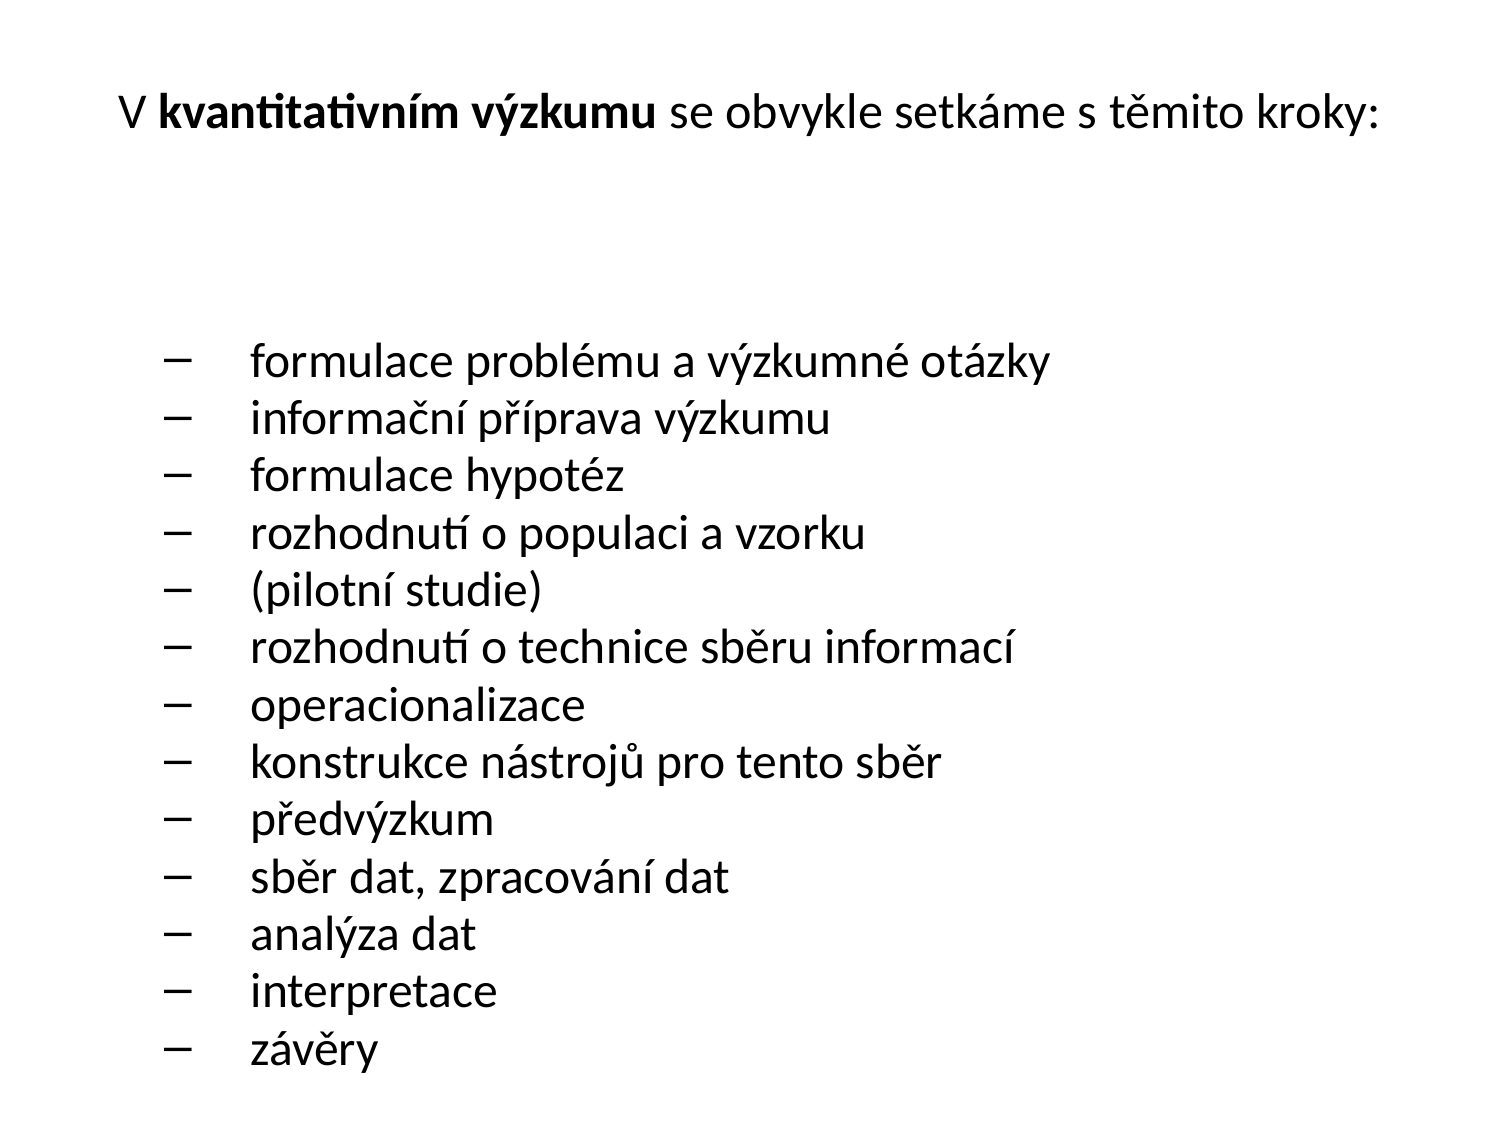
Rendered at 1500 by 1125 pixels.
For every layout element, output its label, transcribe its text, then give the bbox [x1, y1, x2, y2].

list formulace problému a výzkumné otázky informační příprava výzkumu formulace hypotéz rozhodnutí o populaci a vzorku (pilotní studie) rozhodnutí o technice sběru informací operacionalizace konstrukce nástrojů pro tento sběr předvýzkum sběr dat, zpracování dat analýza dat interpretace závěry [75, 262, 1425, 1083]
title V kvantitativním výzkumu se obvykle setkáme s těmito kroky: [75, 45, 1425, 233]
